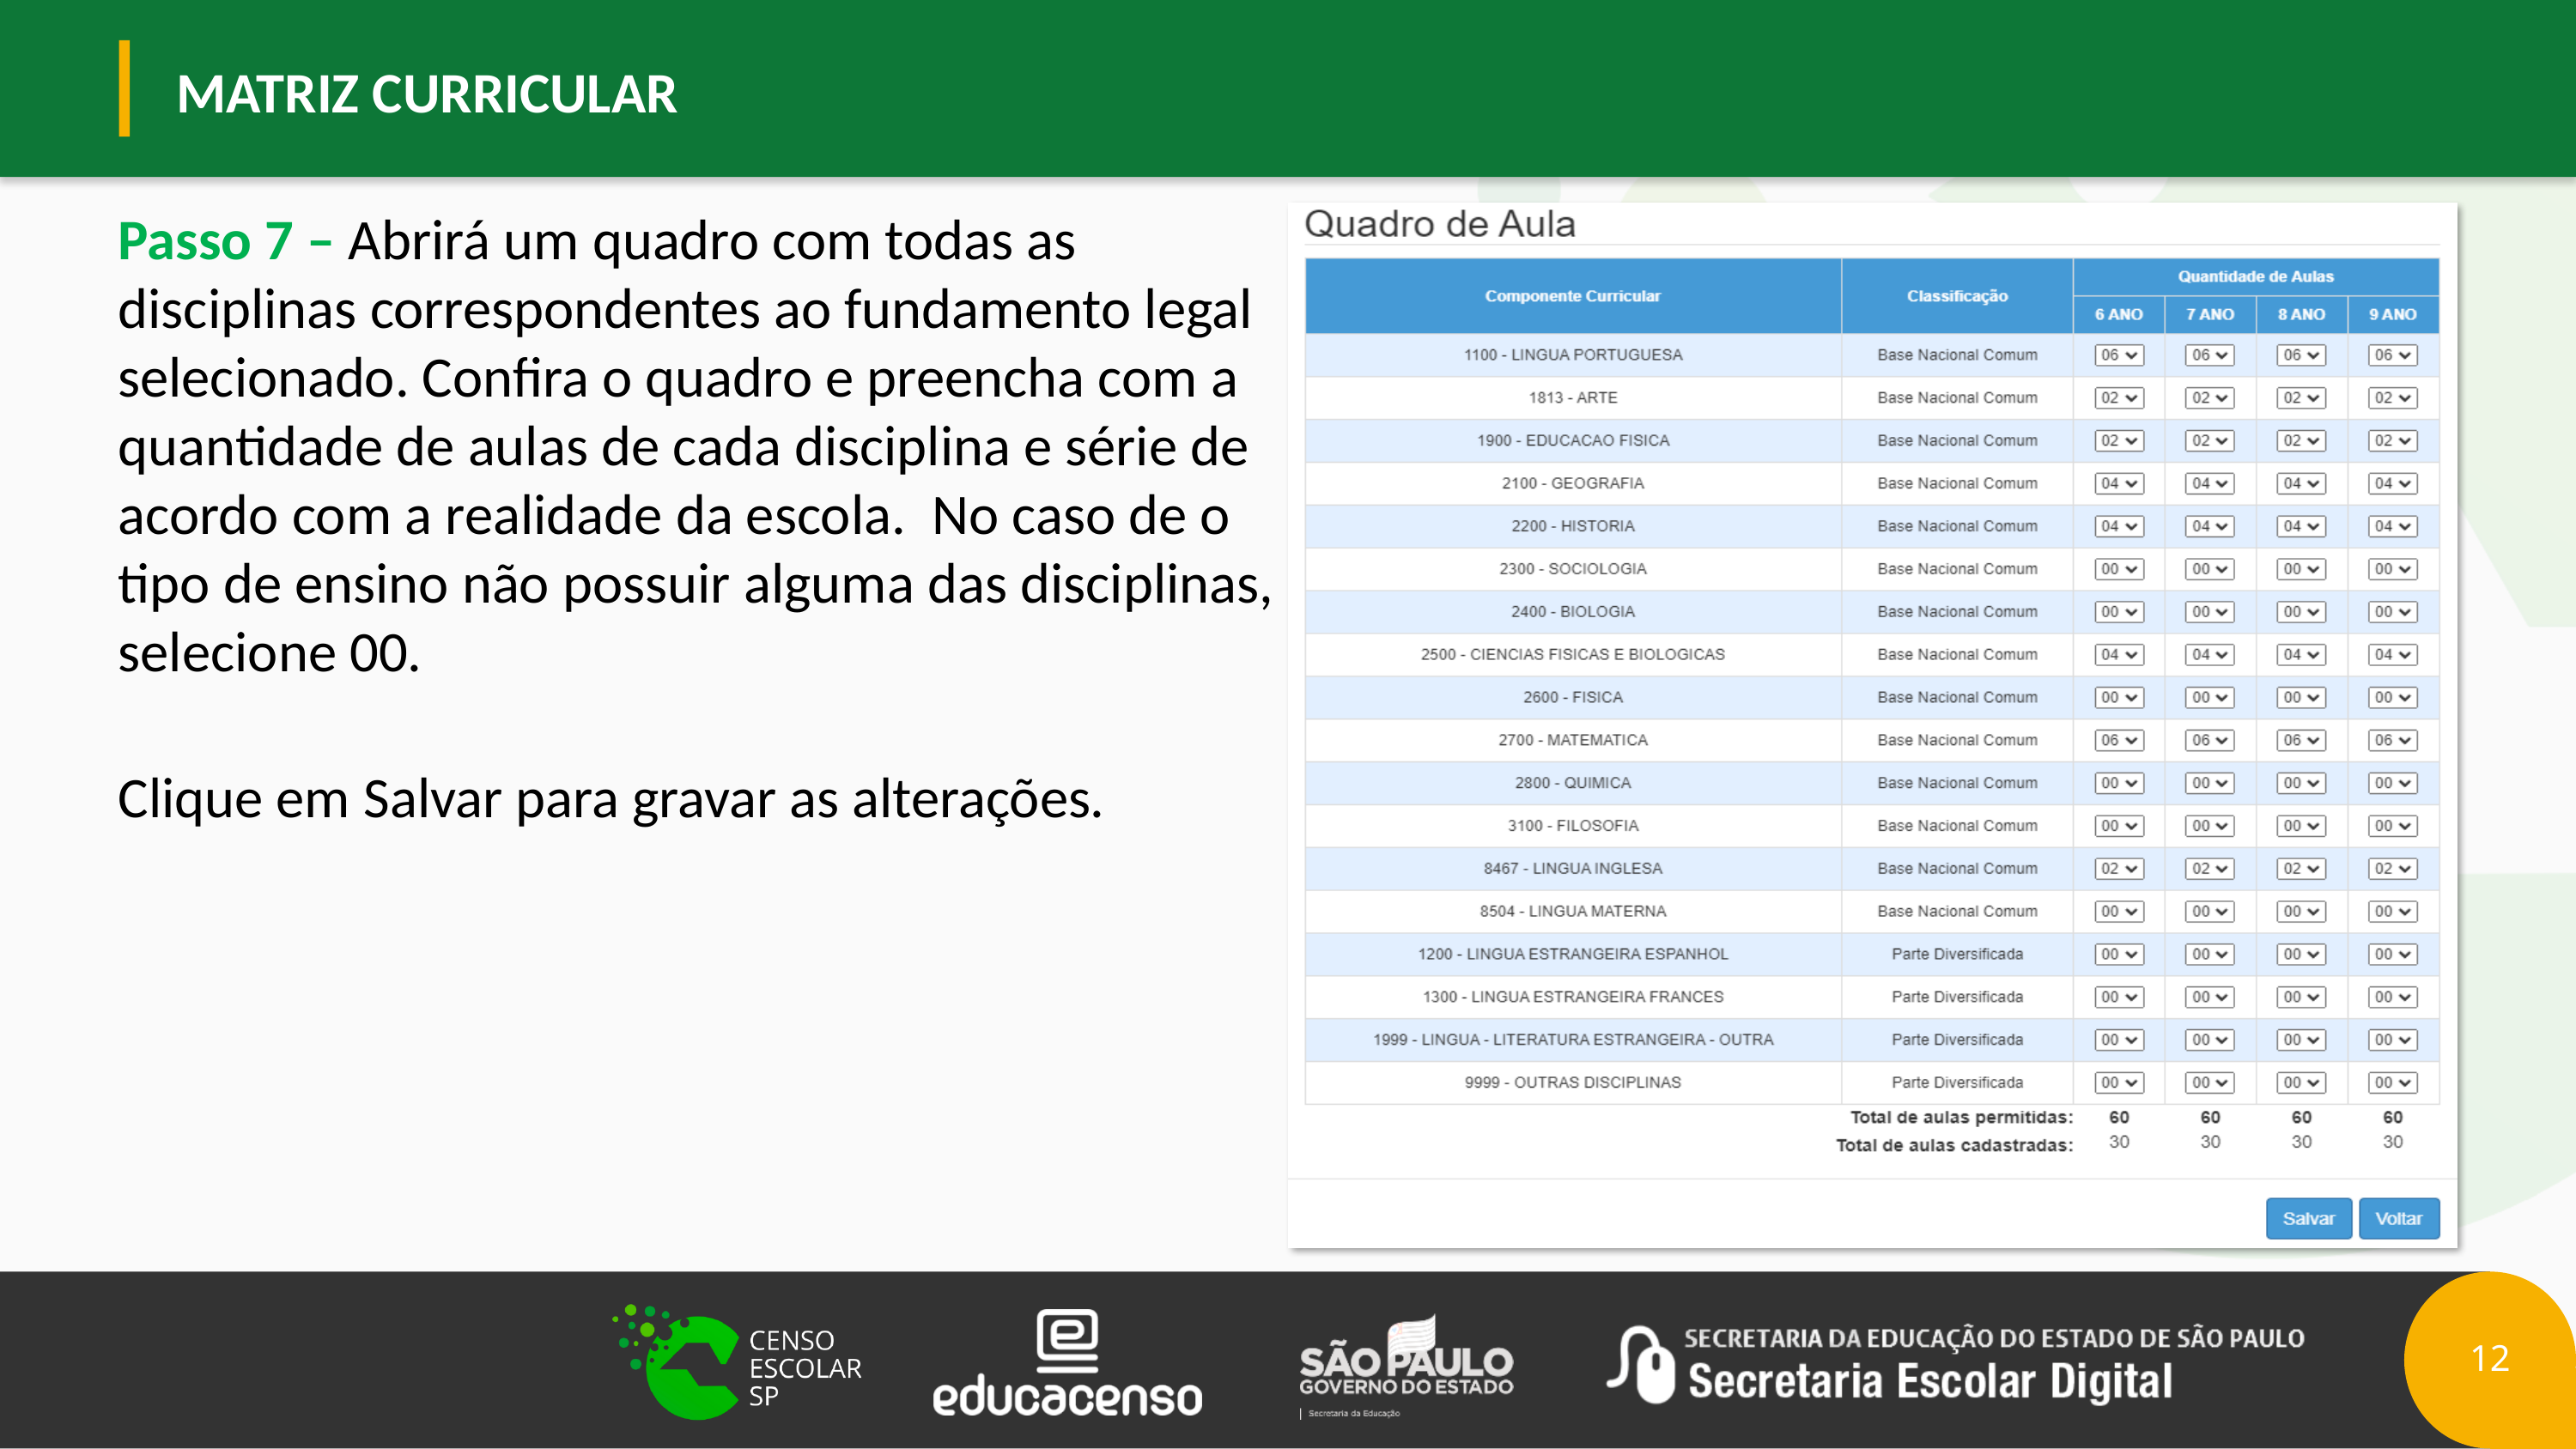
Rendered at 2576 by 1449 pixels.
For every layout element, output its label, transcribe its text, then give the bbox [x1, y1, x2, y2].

text_box Passo 7 – Abrirá um quadro com todas as disciplinas correspondentes ao fundamento legal selecionado. Confira o quadro e preencha com a quantidade de aulas de cada disciplina e série de acordo com a realidade da escola. No caso de o tipo de ensino não possuir alguma das disciplinas, selecione 00. Clique em Salvar para gravar as alterações. [116, 201, 1288, 830]
picture [601, 1293, 870, 1437]
slide_number 12 [2403, 1334, 2576, 1386]
picture [1287, 203, 2458, 1249]
